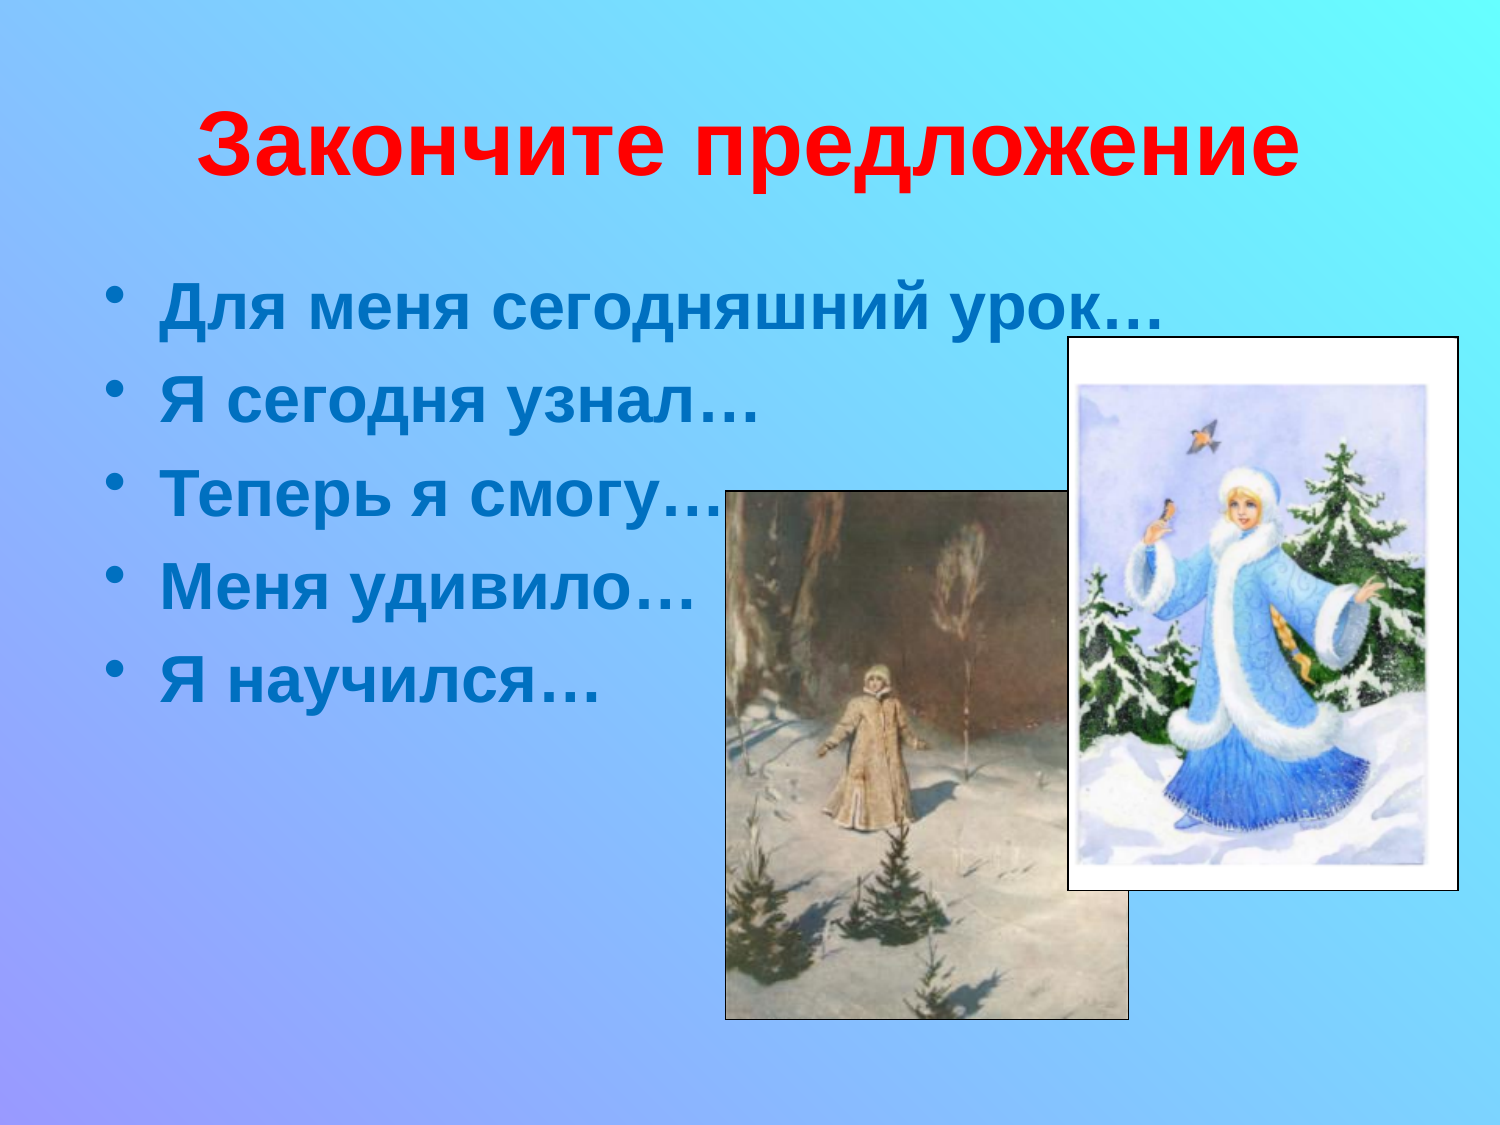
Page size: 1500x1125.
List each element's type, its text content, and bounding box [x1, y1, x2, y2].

picture [725, 337, 1458, 1019]
title Закончите предложение [74, 44, 1426, 233]
list Для меня сегодняшний урок… Я сегодня узнал… Теперь я смогу… Меня удивило… Я научился… [88, 255, 1439, 999]
